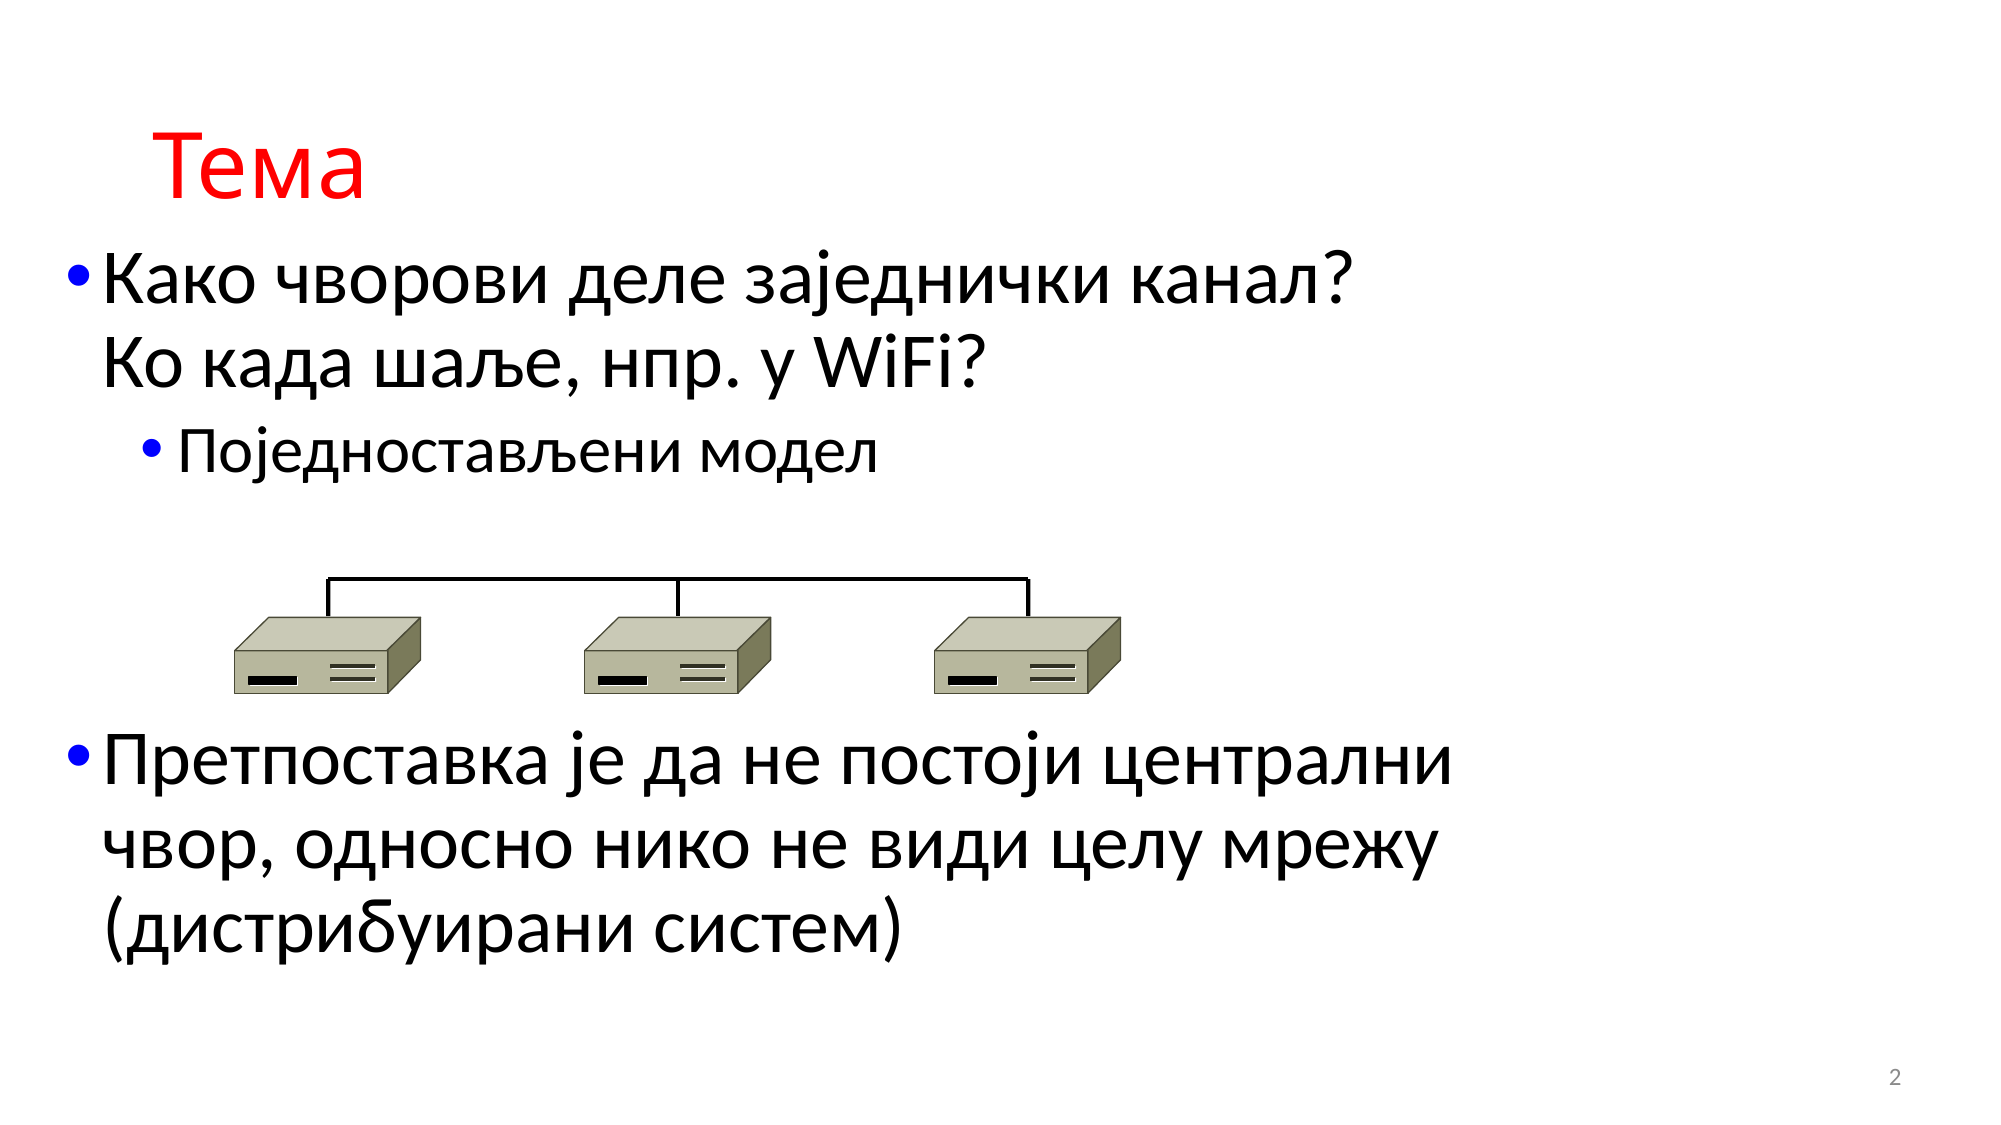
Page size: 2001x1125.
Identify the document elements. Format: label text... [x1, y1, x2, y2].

slide_number 2 [1449, 1045, 1917, 1106]
title Тема [137, 59, 1863, 278]
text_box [233, 579, 1124, 696]
list Како чворови деле заједнички канал? Ко када шаље, нпр. у WiFi? Поједностављени модел Претпоставка је да не постоји централни чвор, односно нико не види целу мрежу (дистрибуирани систем) [50, 229, 1535, 1013]
